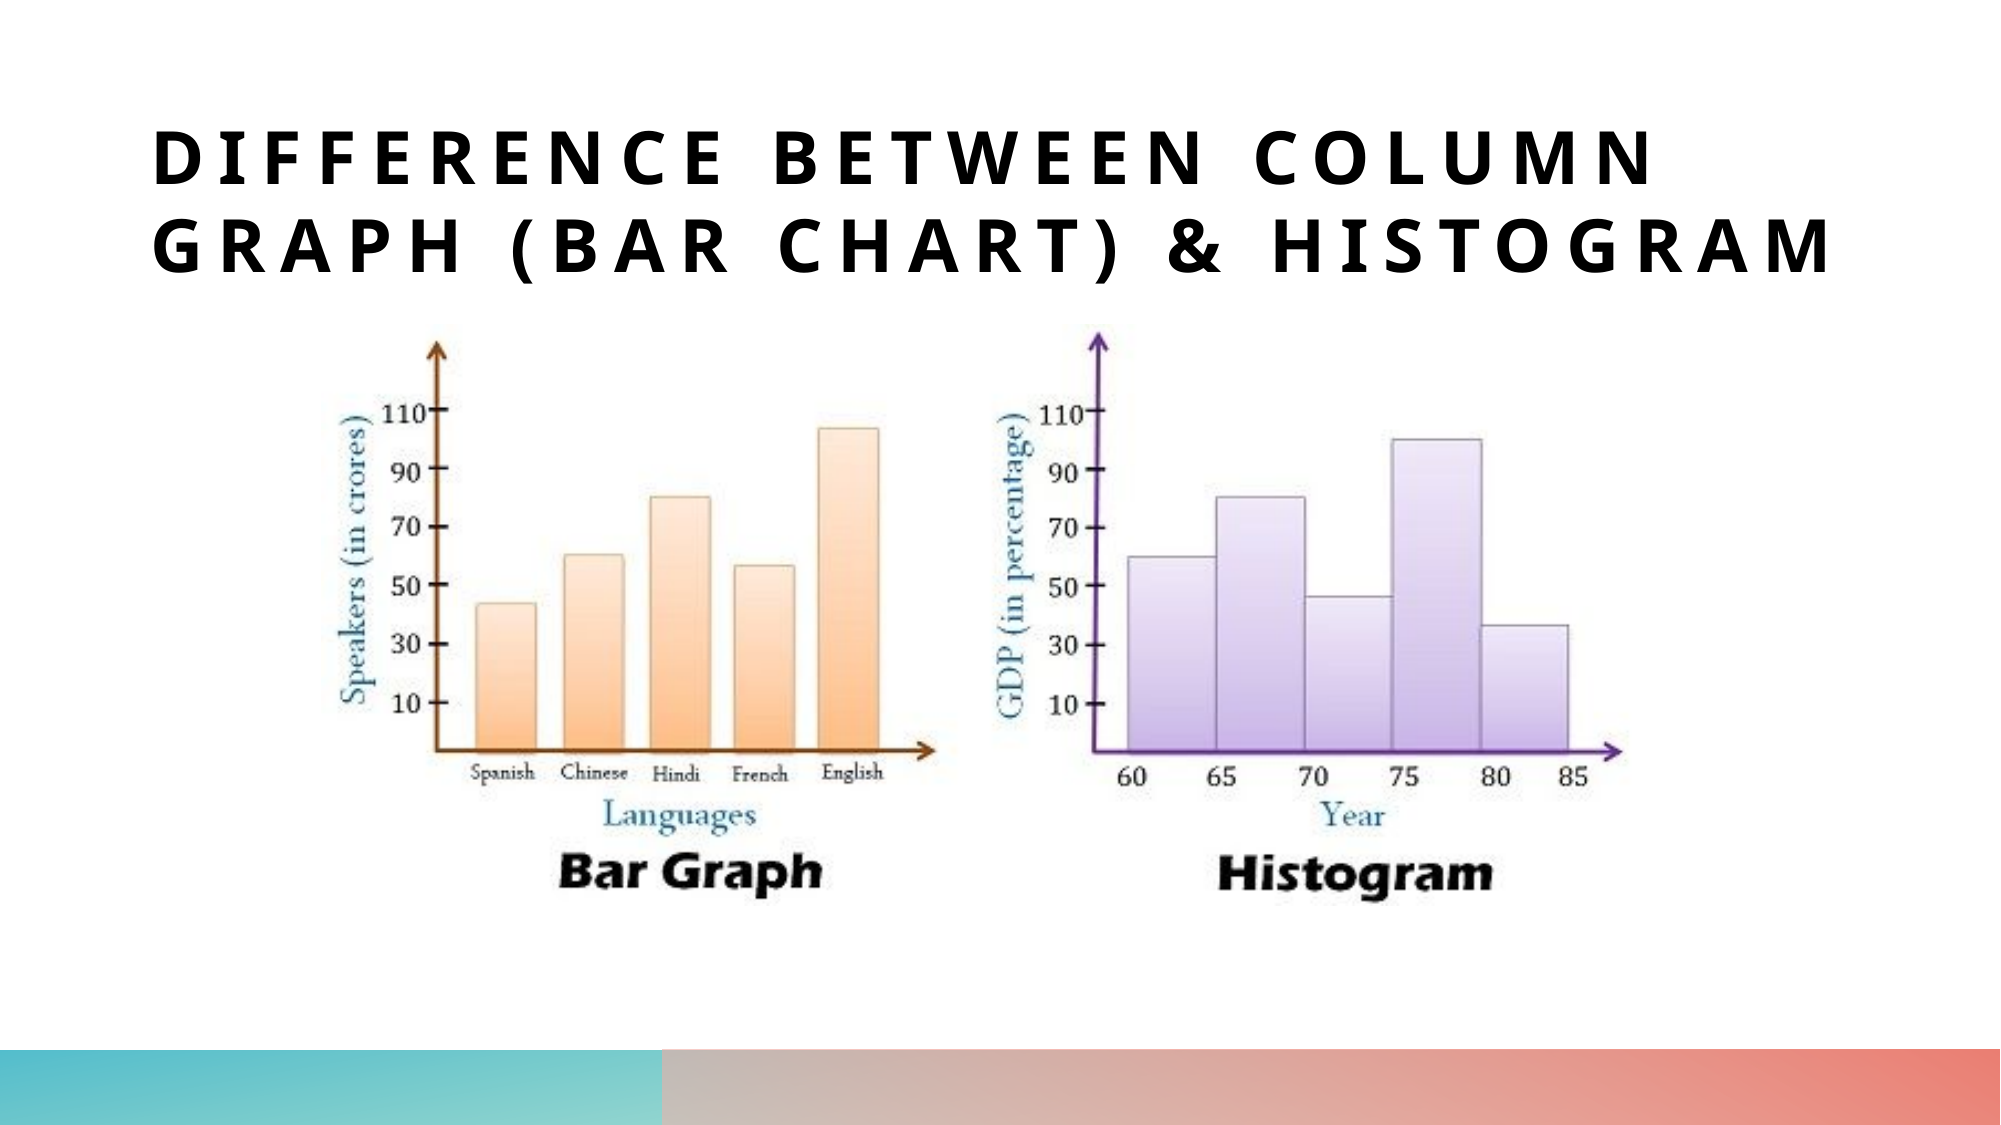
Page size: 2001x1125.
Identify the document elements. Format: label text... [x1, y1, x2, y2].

title Difference between Column Graph (Bar Chart) & Histogram [150, 99, 1850, 288]
picture [321, 324, 1647, 906]
